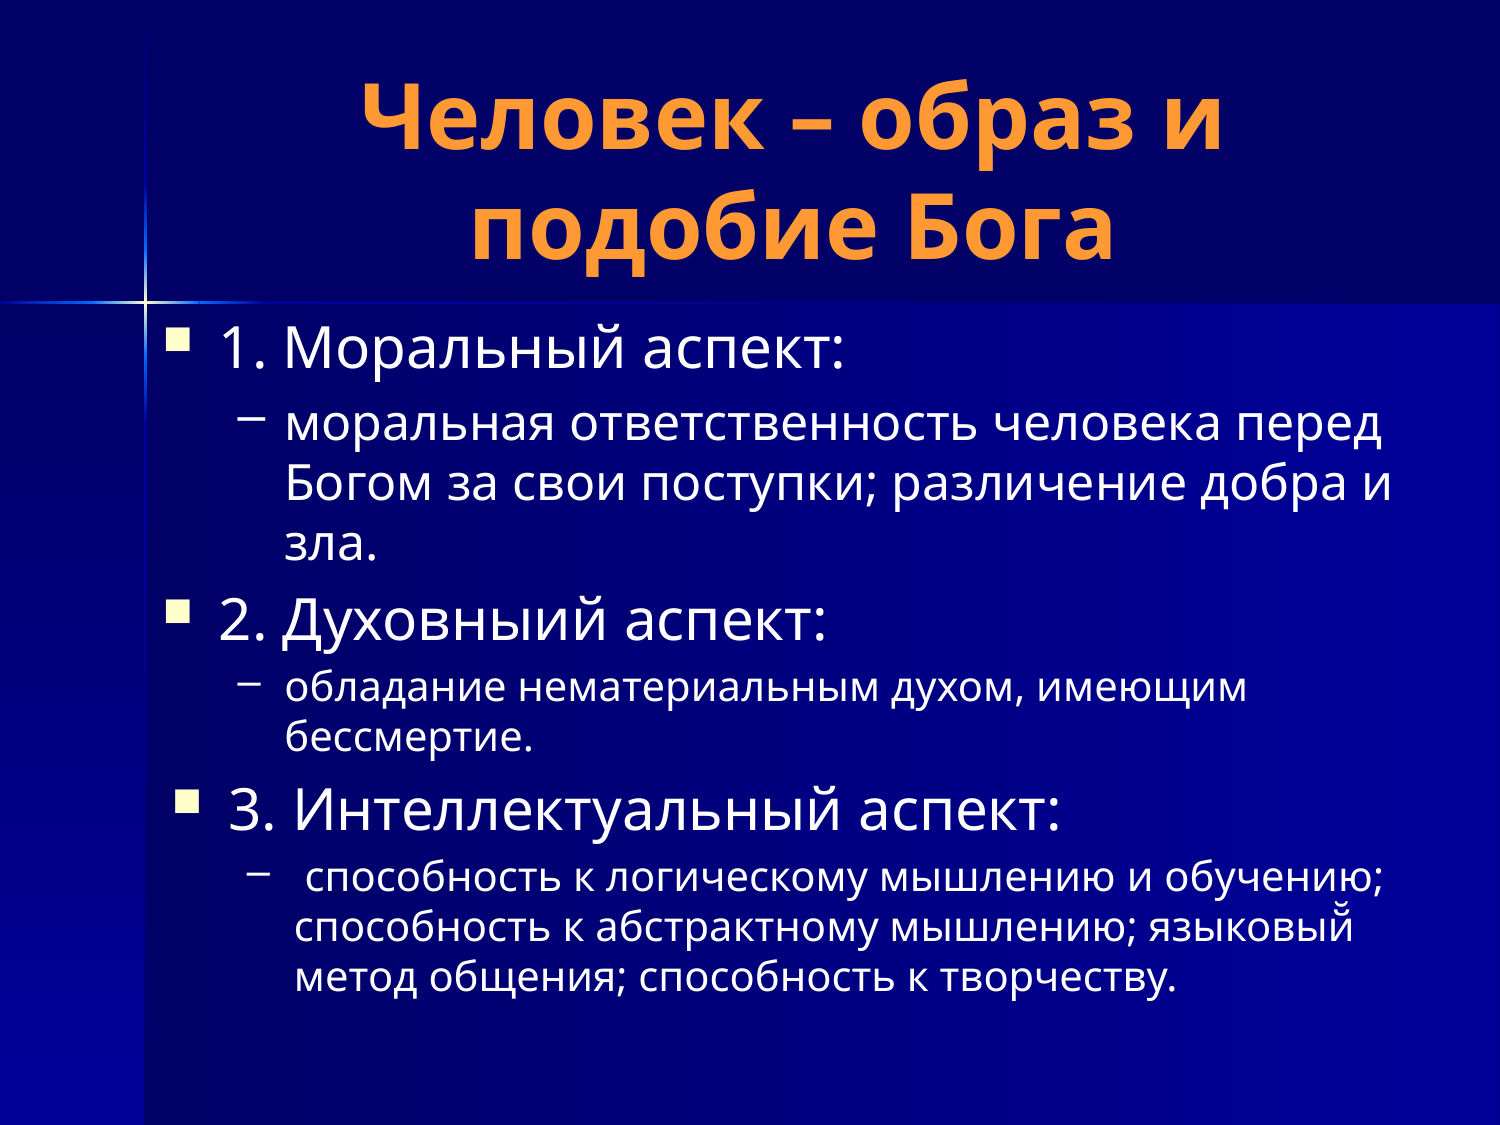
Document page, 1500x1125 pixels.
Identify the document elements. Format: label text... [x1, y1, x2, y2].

list 1. Моральный аспект: моральная ответственность человека перед Богом за свои поступки; различение добра и зла. 2. Духовныий аспект: обладание нематериальным духом, имеющим бессмертие. 3. Интеллектуальный аспект: способность к логическому мышлению и обучению; способность к абстрактному мышлению; языковый̆ метод общения; способность к творчеству. [147, 302, 1413, 1107]
title Человек – образ и подобие Бога [174, 49, 1413, 286]
